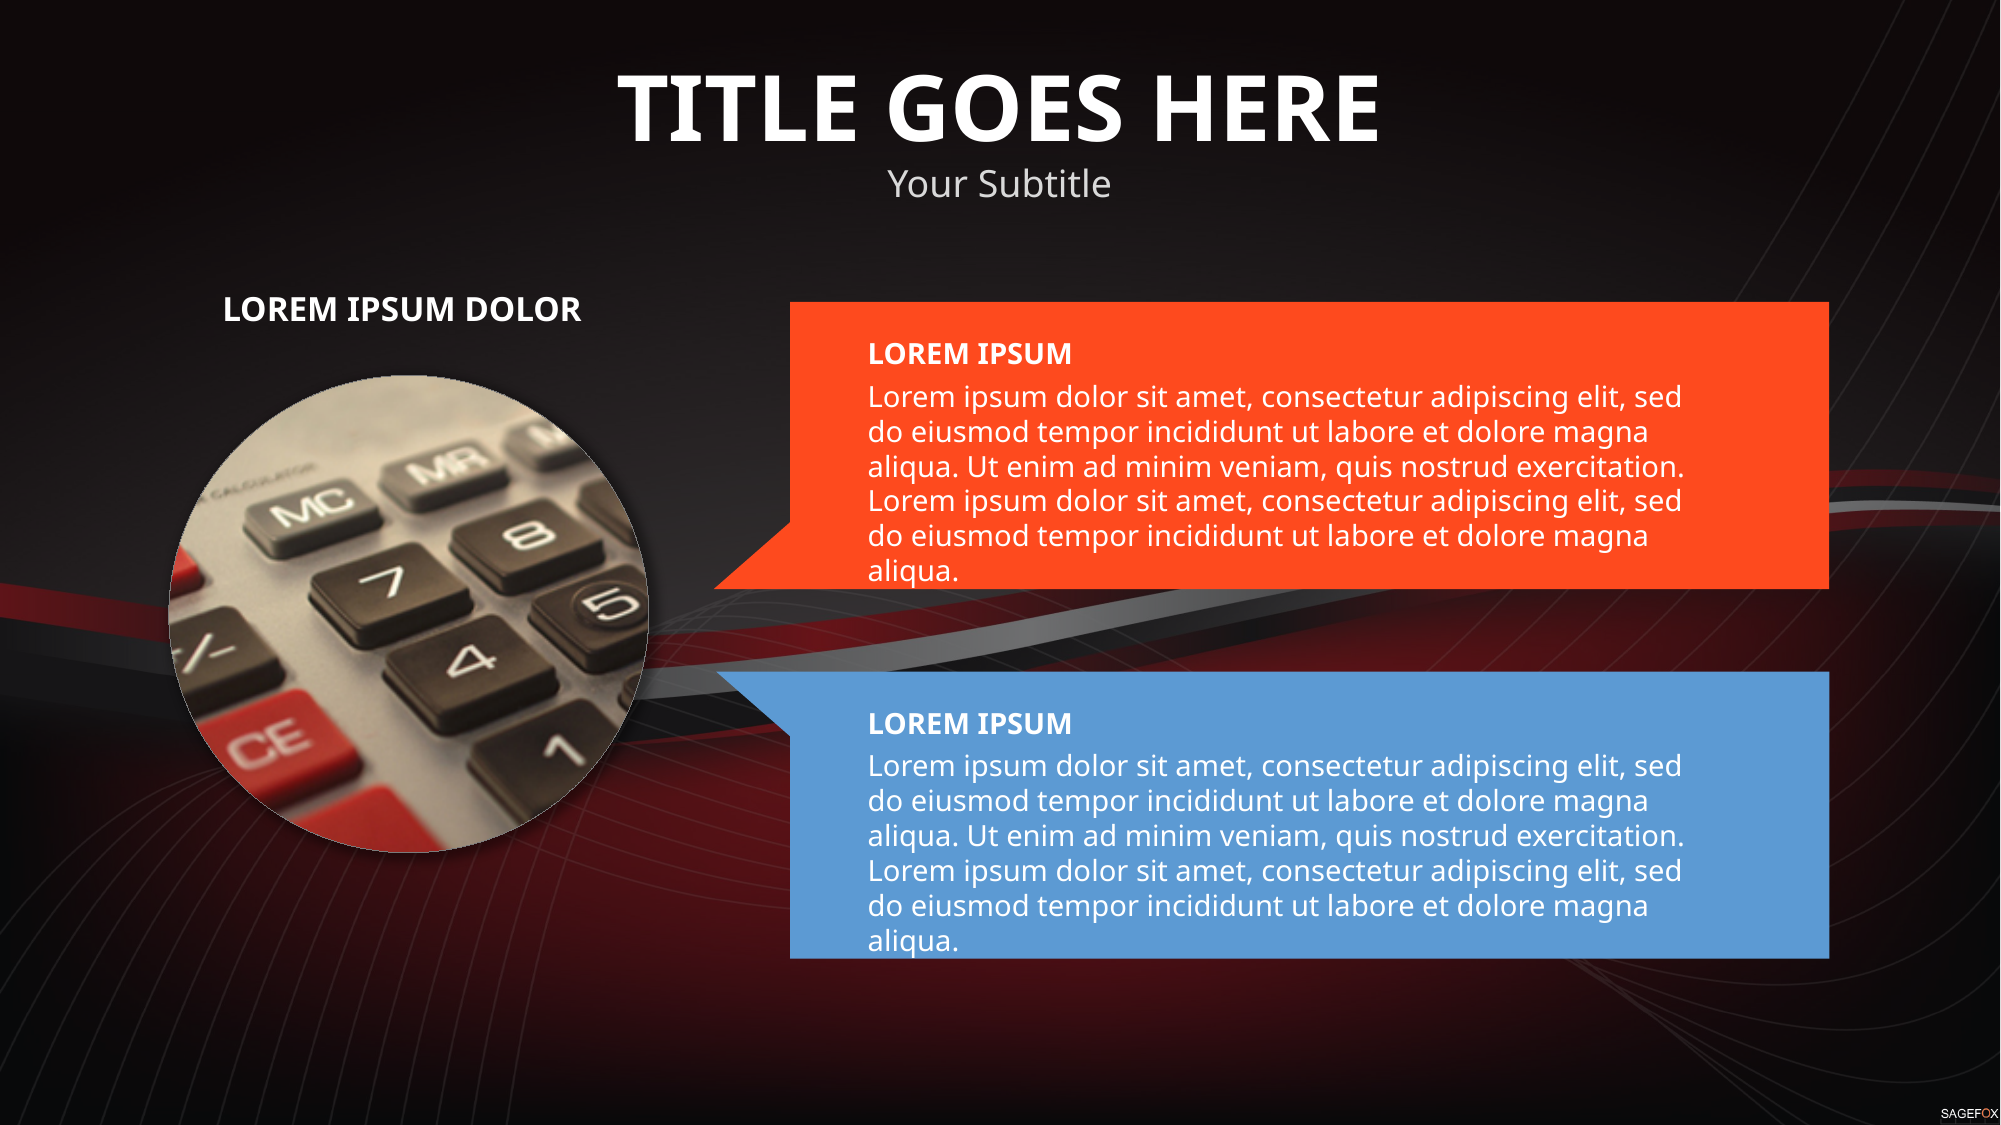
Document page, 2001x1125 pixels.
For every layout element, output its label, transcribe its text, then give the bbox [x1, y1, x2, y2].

text_box LOREM IPSUM Lorem ipsum dolor sit amet, consectetur adipiscing elit, sed do eiusmod tempor incididunt ut labore et dolore magna aliqua. Ut enim ad minim veniam, quis nostrud exercitation. Lorem ipsum dolor sit amet, consectetur adipiscing elit, sed do eiusmod tempor incididunt ut labore et dolore magna aliqua. [852, 328, 1718, 595]
text_box TITLE GOES HERE Your Subtitle [548, 42, 1452, 322]
text_box [713, 670, 1831, 960]
text_box LOREM IPSUM Lorem ipsum dolor sit amet, consectetur adipiscing elit, sed do eiusmod tempor incididunt ut labore et dolore magna aliqua. Ut enim ad minim veniam, quis nostrud exercitation. Lorem ipsum dolor sit amet, consectetur adipiscing elit, sed do eiusmod tempor incididunt ut labore et dolore magna aliqua. [852, 697, 1718, 965]
picture [0, 0, 2001, 1125]
text_box [710, 300, 1831, 591]
text_box LOREM IPSUM DOLOR [160, 281, 645, 336]
